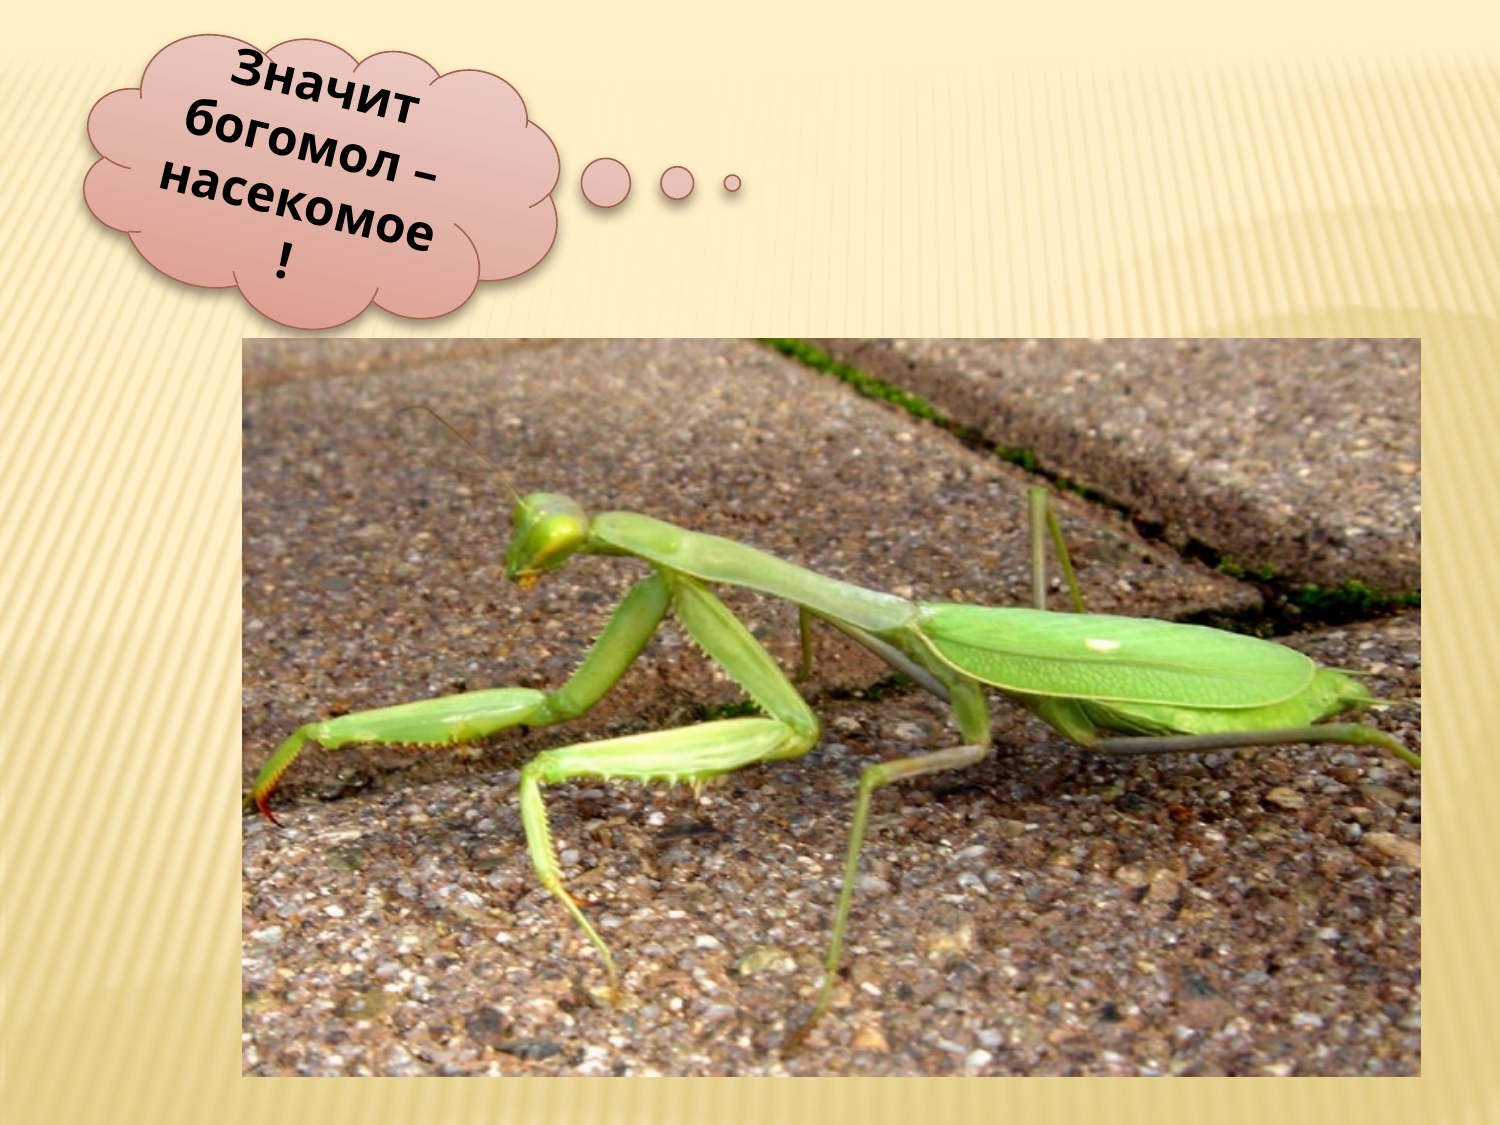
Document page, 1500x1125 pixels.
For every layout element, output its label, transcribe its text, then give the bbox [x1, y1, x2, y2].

picture [242, 337, 1421, 1077]
text_box Значит богомол – насекомое! [83, 33, 561, 331]
text_box Значит богомол – насекомое! [580, 157, 632, 209]
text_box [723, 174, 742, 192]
text_box Значит богомол – насекомое! [660, 165, 695, 201]
